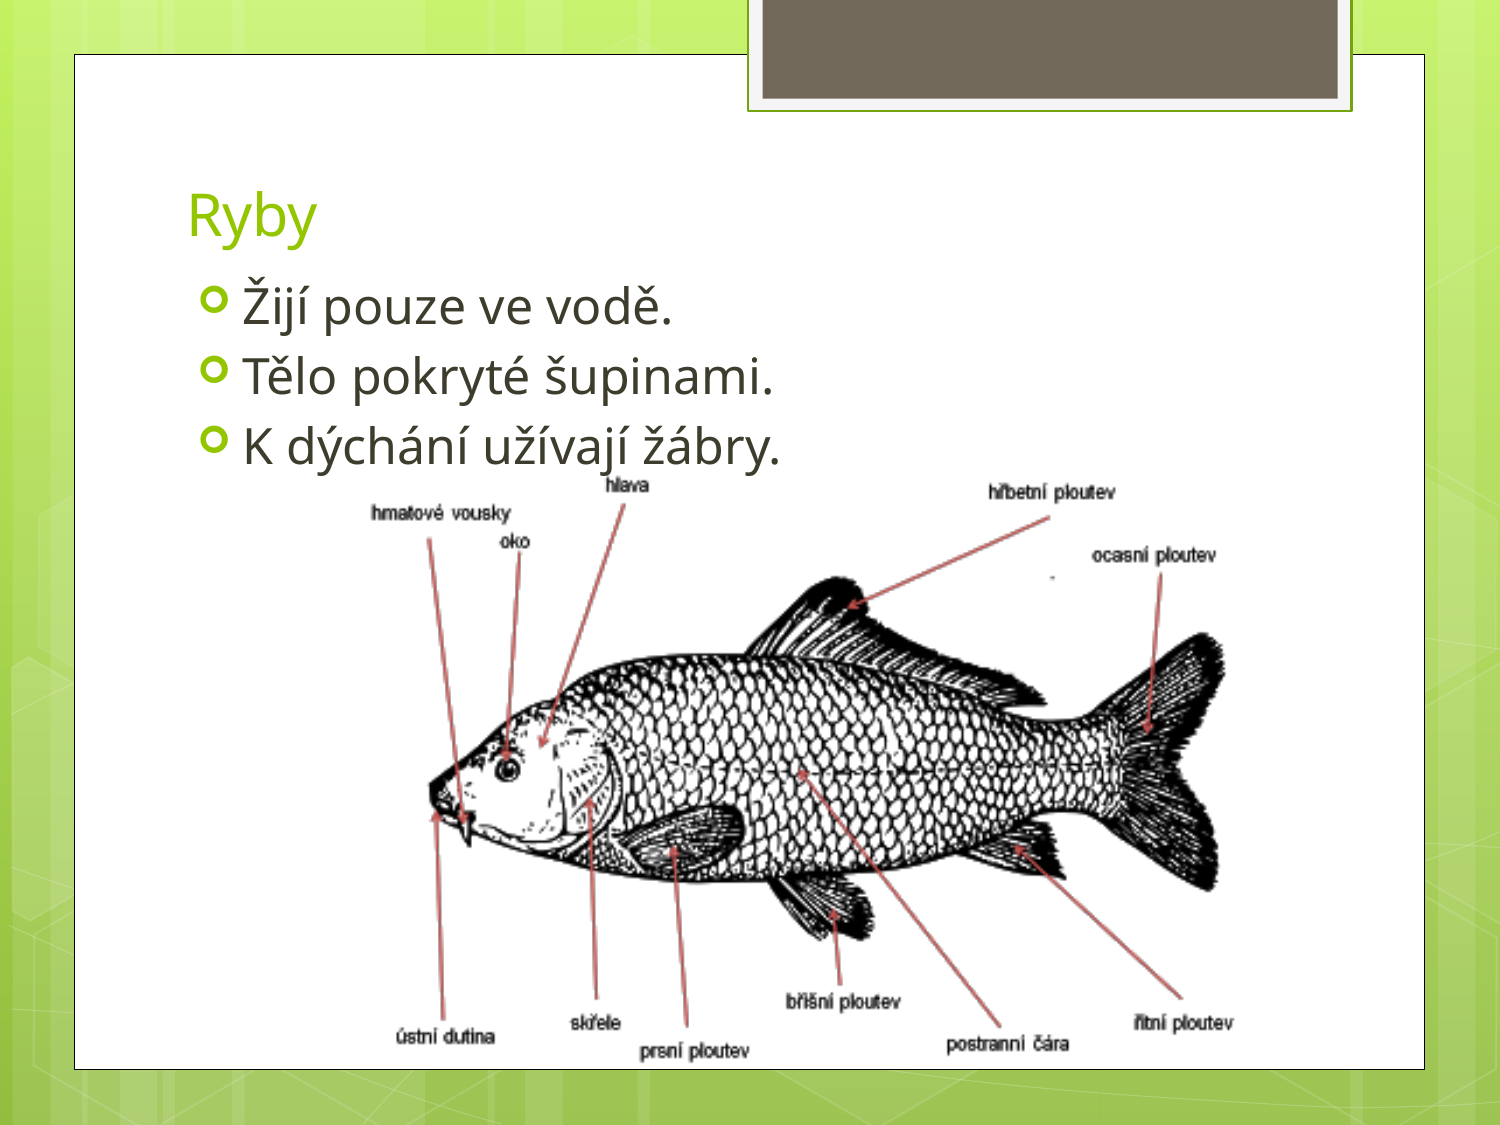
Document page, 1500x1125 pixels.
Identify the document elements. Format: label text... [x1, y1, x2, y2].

picture [359, 467, 1291, 1068]
title Ryby [171, 168, 1324, 256]
list Žijí pouze ve vodě. Tělo pokryté šupinami. K dýchání užívají žábry. [171, 267, 1283, 957]
